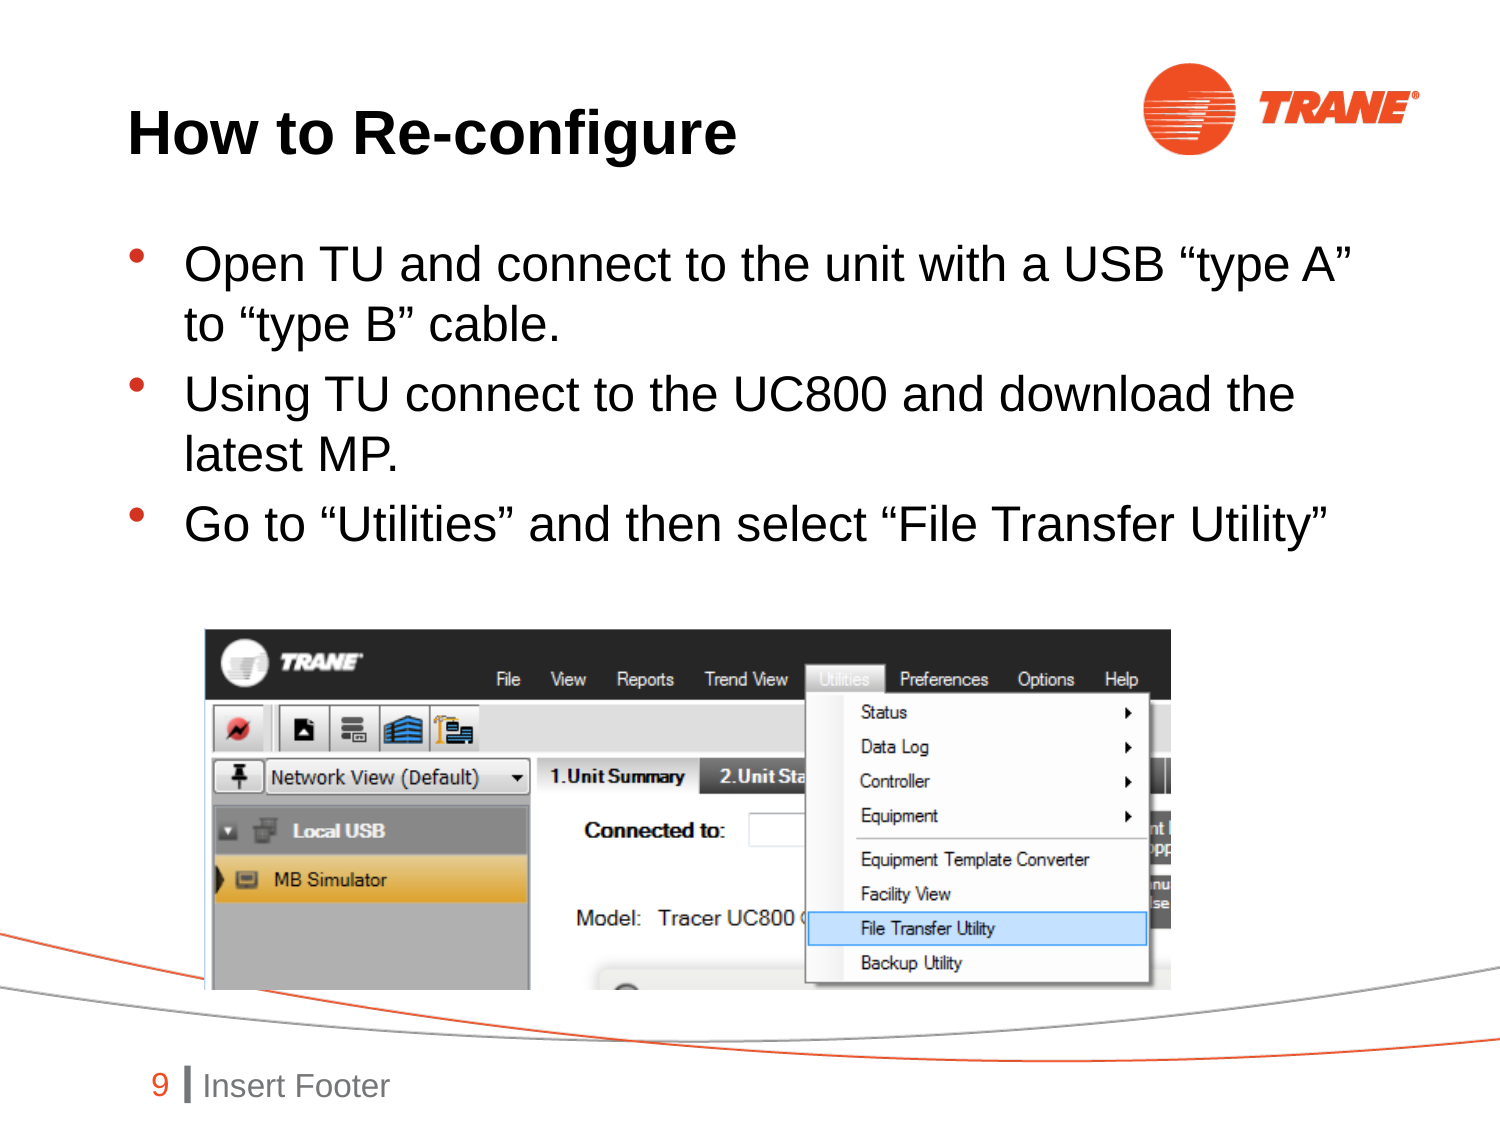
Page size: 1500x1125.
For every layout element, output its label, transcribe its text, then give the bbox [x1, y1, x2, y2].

list Open TU and connect to the unit with a USB “type A” to “type B” cable. Using TU connect to the UC800 and download the latest MP. Go to “Utilities” and then select “File Transfer Utility” [112, 224, 1388, 1011]
title How to Re-configure [112, 74, 1063, 176]
picture [0, 0, 1500, 1125]
